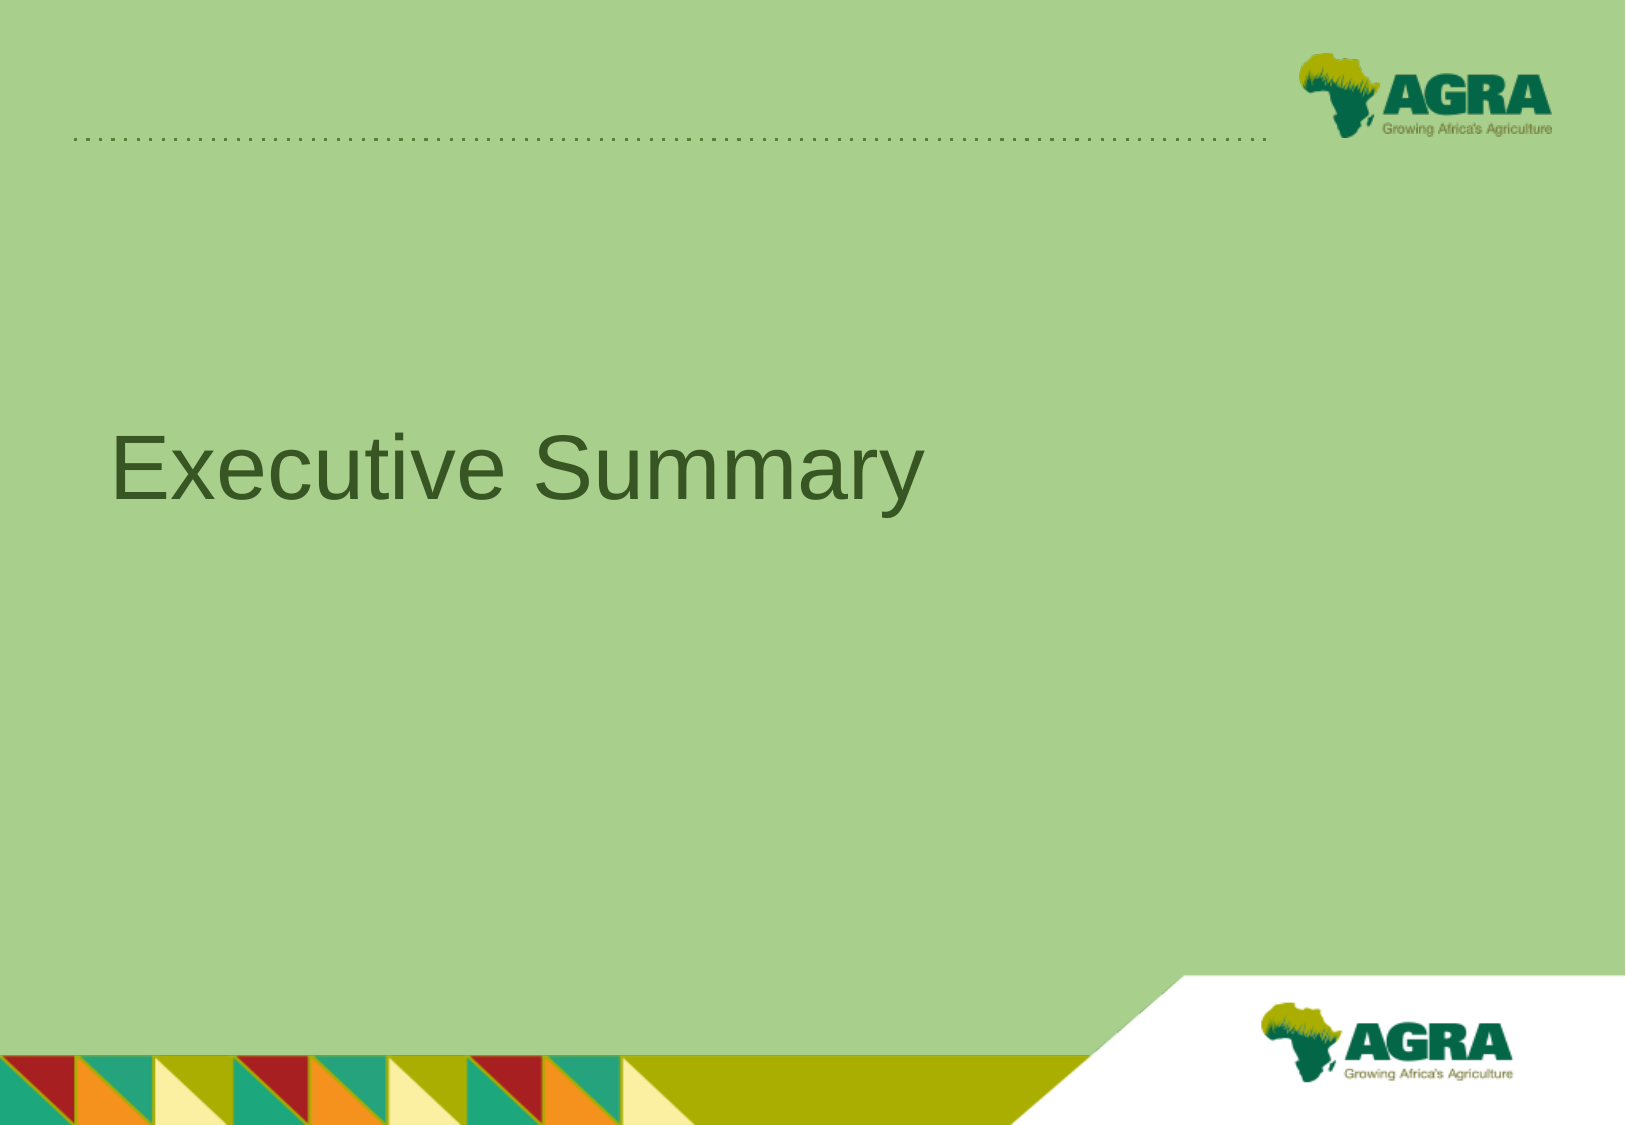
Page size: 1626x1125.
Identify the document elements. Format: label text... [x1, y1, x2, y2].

title Executive Summary [94, 412, 1558, 600]
picture [0, 975, 1625, 1125]
picture [1299, 53, 1552, 138]
